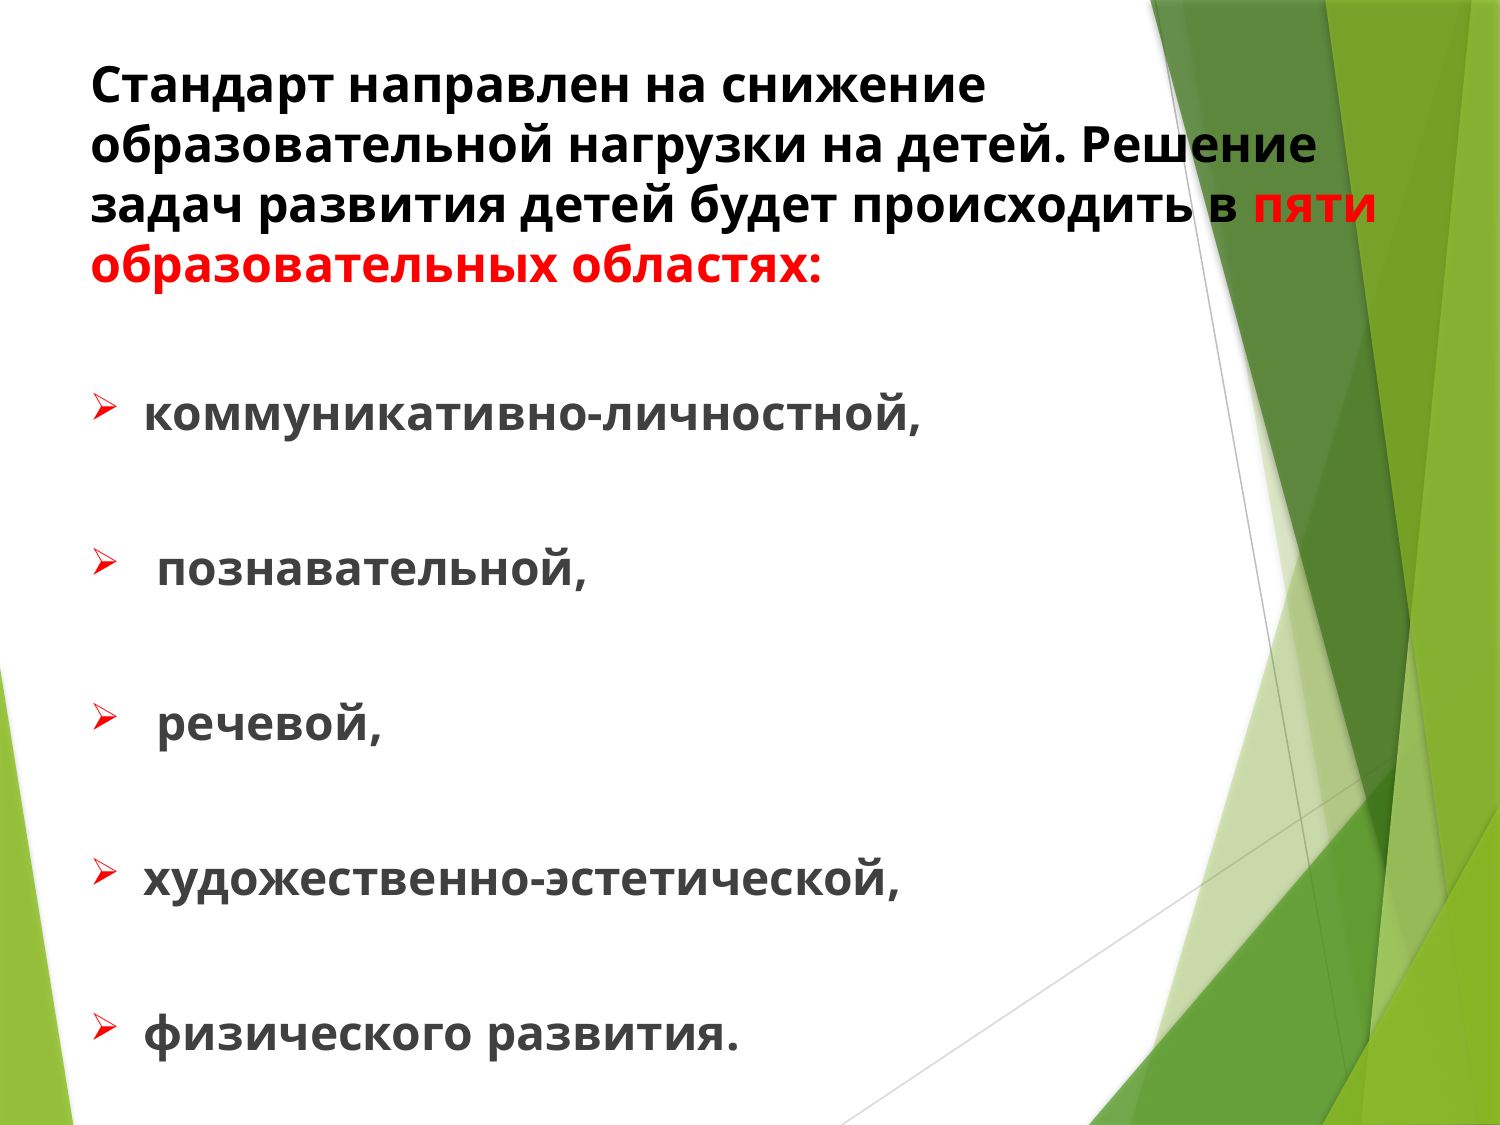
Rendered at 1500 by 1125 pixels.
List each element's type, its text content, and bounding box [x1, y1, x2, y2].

title Стандарт направлен на снижение образовательной нагрузки на детей. Решение задач развития детей будет происходить в пяти образовательных областях: [75, 45, 1425, 352]
list коммуникативно-личностной, познавательной, речевой, художественно-эстетической, физического развития. [75, 375, 1425, 1071]
